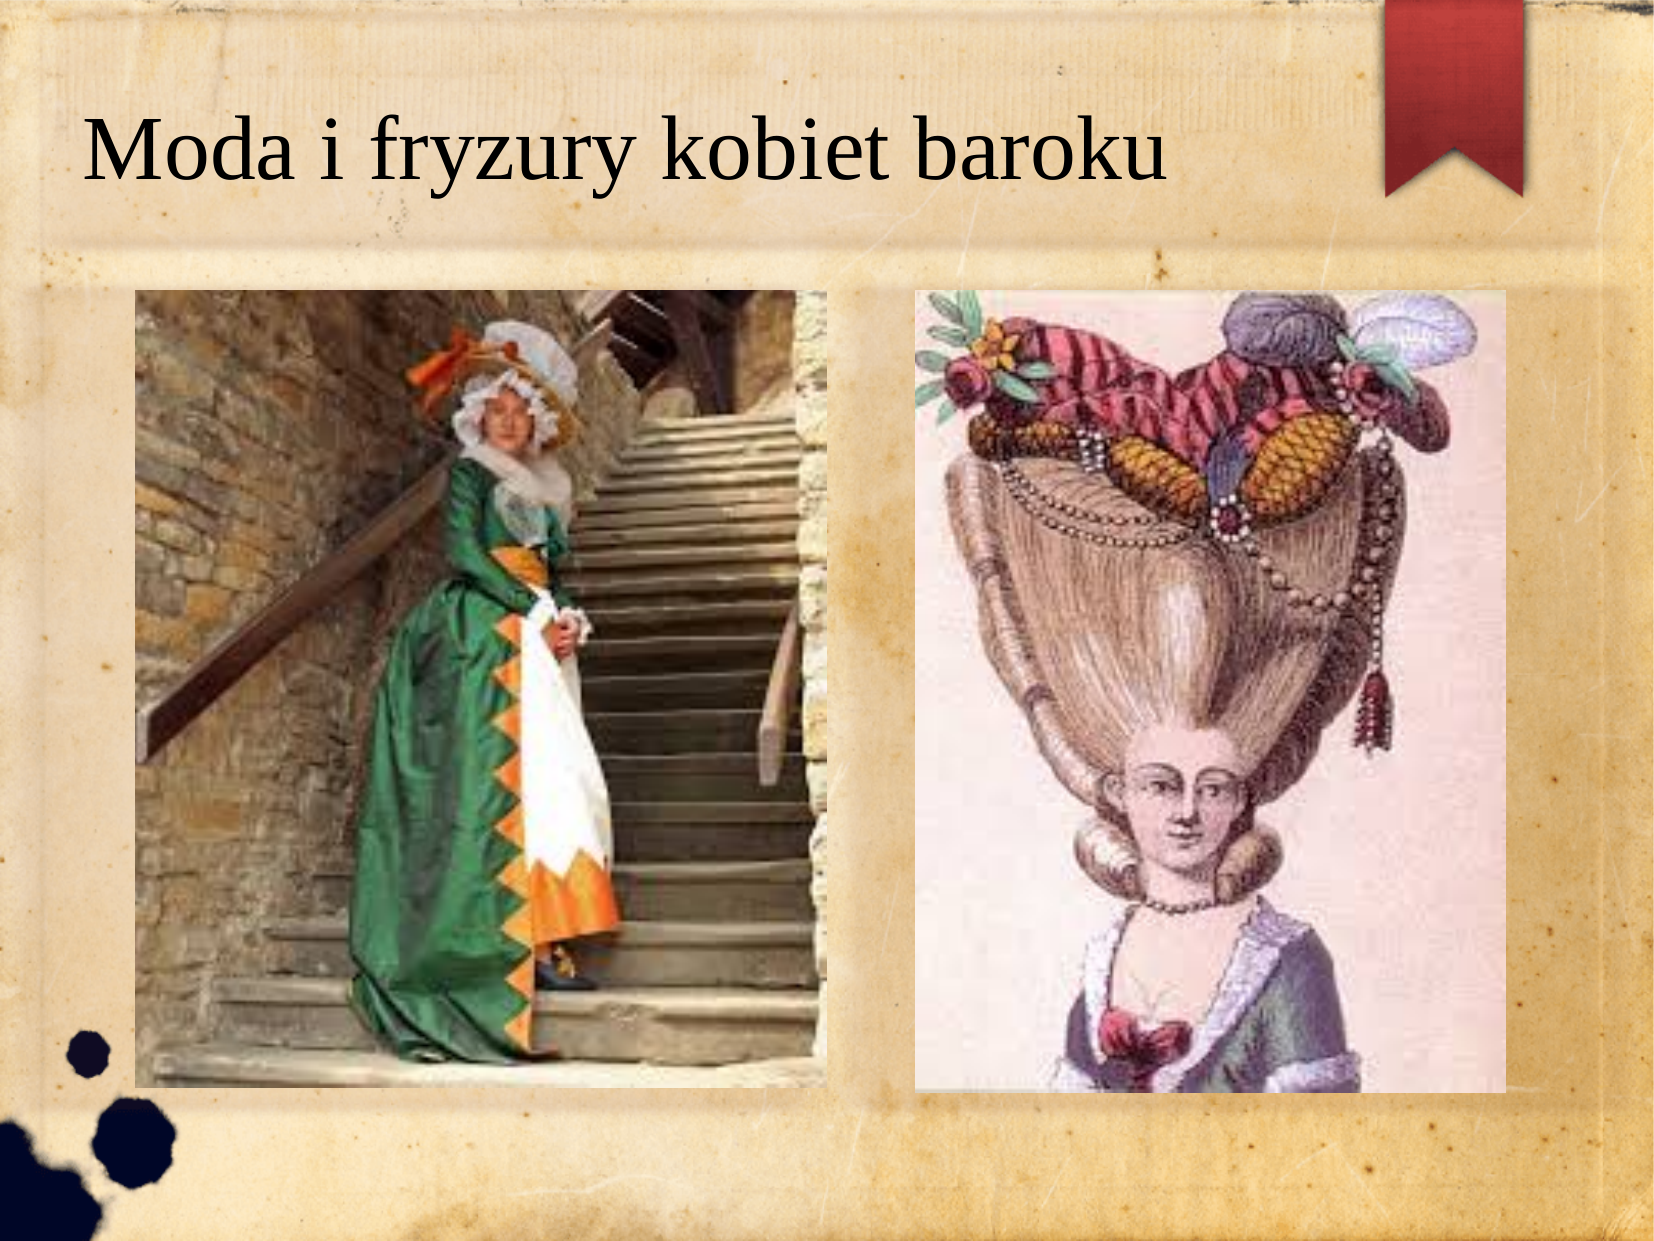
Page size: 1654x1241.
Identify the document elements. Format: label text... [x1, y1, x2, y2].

title Moda i fryzury kobiet baroku [82, 49, 1347, 237]
picture [0, 0, 1654, 1241]
